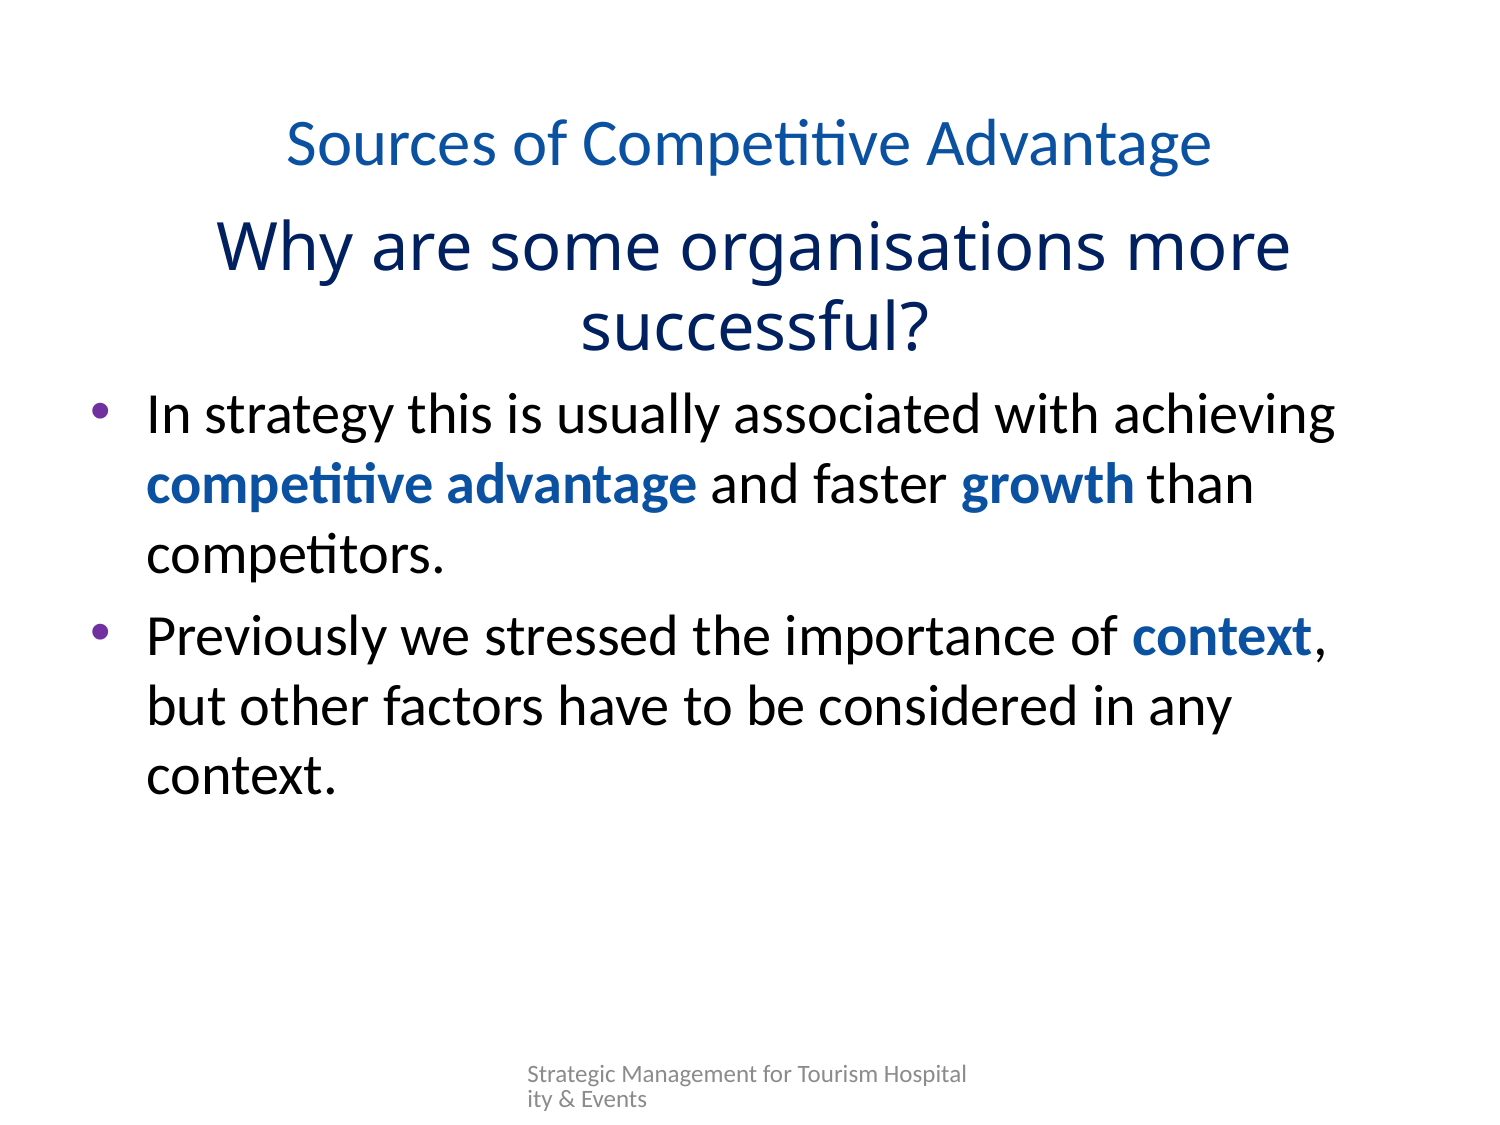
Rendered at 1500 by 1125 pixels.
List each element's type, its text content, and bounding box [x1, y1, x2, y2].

title Sources of Competitive Advantage [75, 45, 1425, 196]
list Why are some organisations more successful? In strategy this is usually associated with achieving competitive advantage and faster growth than competitors. Previously we stressed the importance of context, but other factors have to be considered in any context. [75, 196, 1436, 1005]
footer Strategic Management for Tourism Hospitality & Events [512, 1042, 988, 1103]
